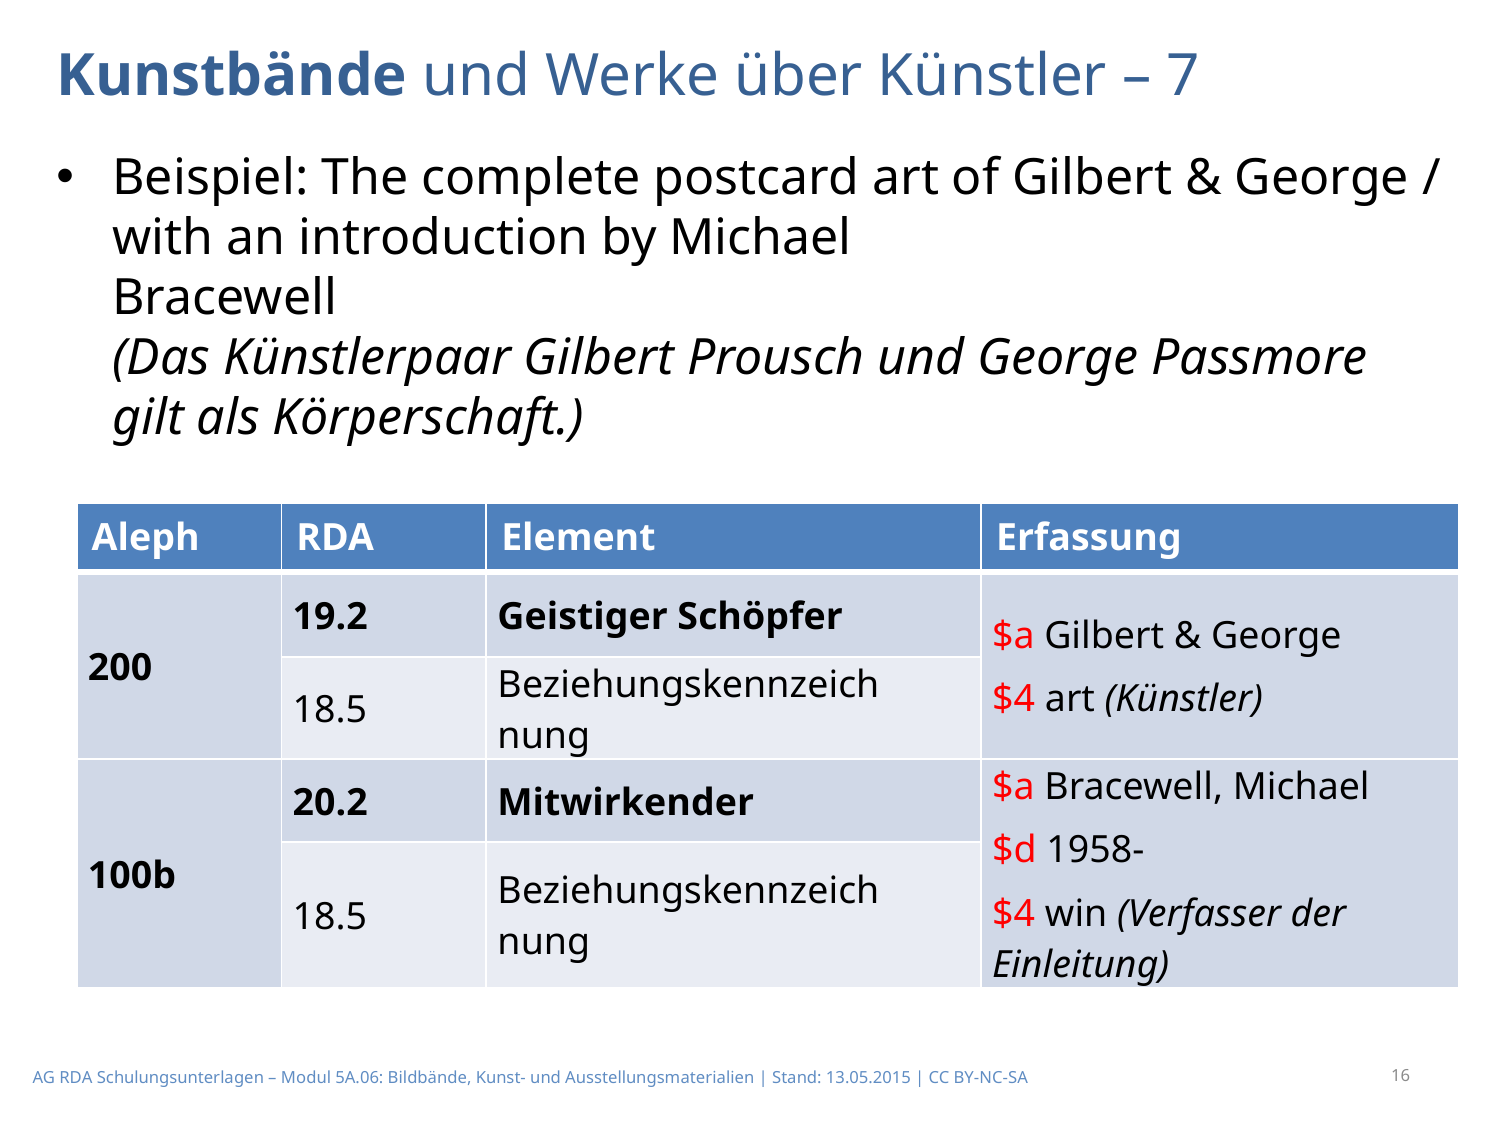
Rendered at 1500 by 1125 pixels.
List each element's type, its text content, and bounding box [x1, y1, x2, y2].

table_header RDA [282, 504, 485, 569]
table_cell 100b [78, 760, 281, 987]
table_header Aleph [78, 504, 281, 569]
table_cell 200 [78, 575, 281, 758]
table_cell $a Gilbert & George $4 art (Künstler) [982, 575, 1458, 758]
table_cell Mitwirkender [487, 760, 980, 841]
list Beispiel: The complete postcard art of Gilbert & George / with an introduction by Michael Bracewell (Das Künstlerpaar Gilbert Prousch und George Passmore gilt als Körperschaft.) [41, 137, 1459, 1035]
slide_number 16 [1187, 1045, 1425, 1106]
table_header Element [487, 504, 980, 569]
table_cell Beziehungskennzeich­nung [487, 658, 980, 758]
table_cell Beziehungskennzeich­nung [487, 843, 980, 987]
table_header Erfassung [982, 504, 1458, 569]
table_cell $a Bracewell, Michael $d 1958- $4 win (Verfasser der Einleitung) [982, 760, 1458, 987]
table_cell 20.2 [282, 760, 485, 841]
table_cell 19.2 [282, 575, 485, 656]
table_cell Geistiger Schöpfer [487, 575, 980, 656]
table_cell 18.5 [282, 843, 485, 987]
footer AG RDA Schulungsunterlagen – Modul 5A.06: Bildbände, Kunst- und Ausstellungsmaterialien | Stand: 13.05.2015 | CC BY-NC-SA [17, 1046, 1400, 1107]
title Kunstbände und Werke über Künstler – 7 [41, 30, 1459, 114]
table_cell 18.5 [282, 658, 485, 758]
